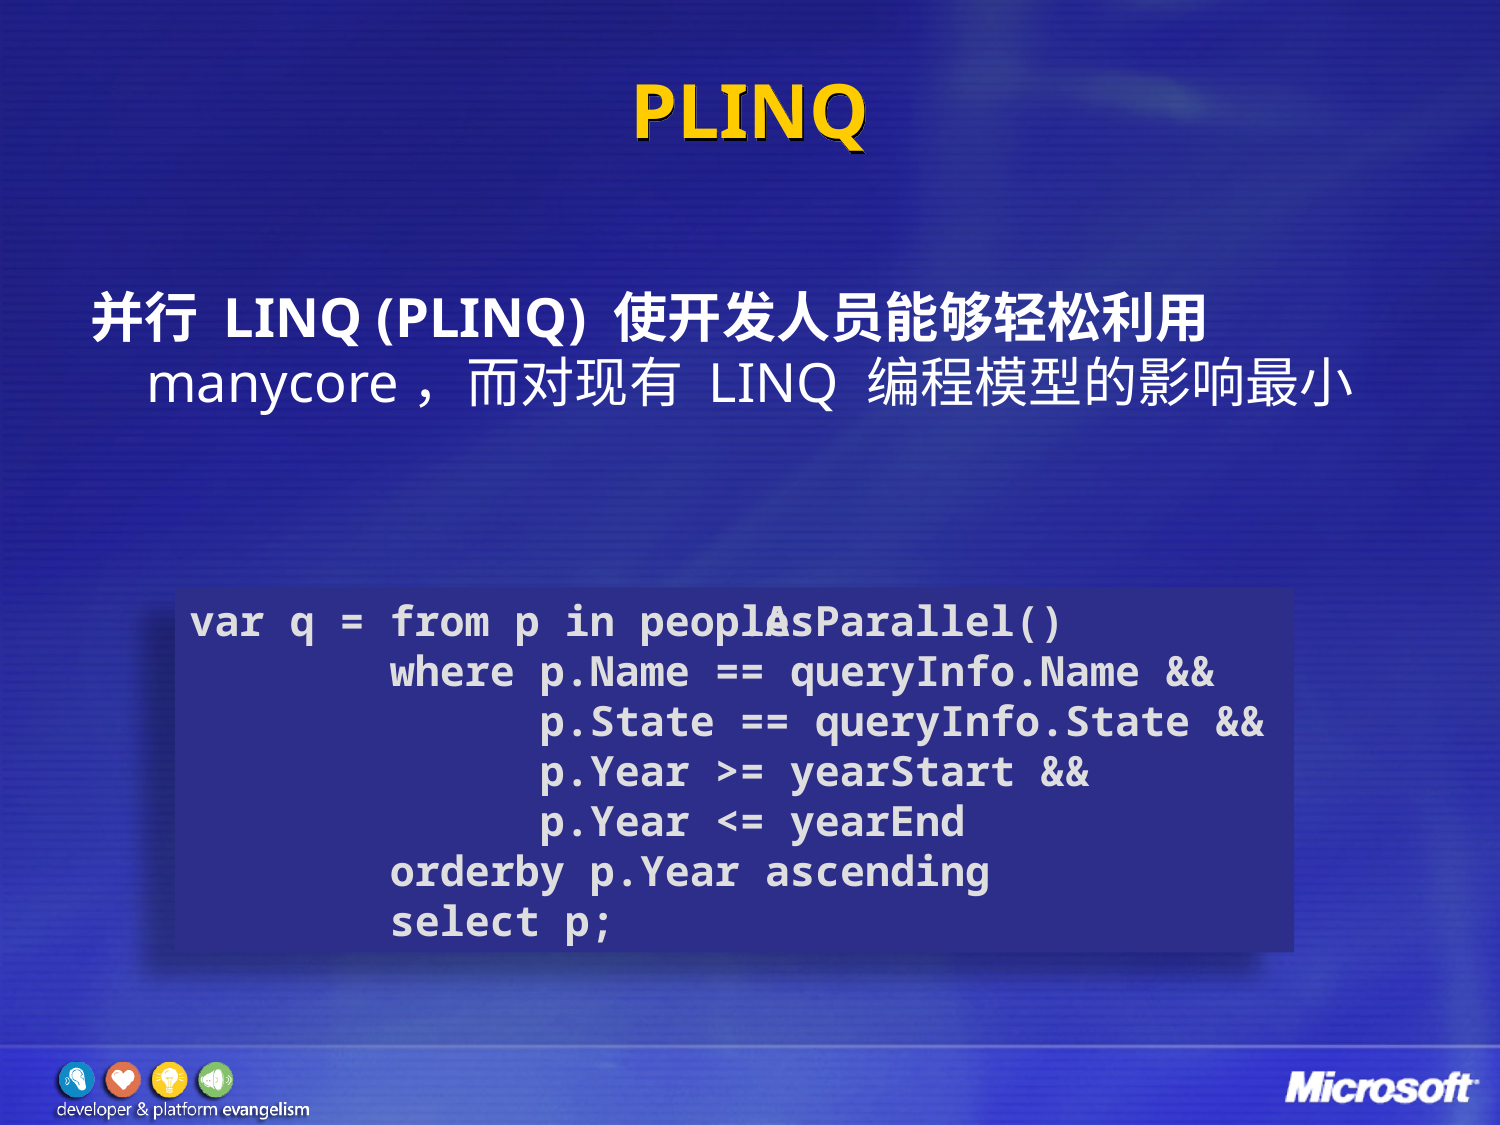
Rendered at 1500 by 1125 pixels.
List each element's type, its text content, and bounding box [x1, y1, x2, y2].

picture [0, 0, 1500, 1125]
list 并行 LINQ (PLINQ) 使开发人员能够轻松利用manycore，而对现有 LINQ 编程模型的影响最小 [74, 199, 1426, 1026]
text_box .AsParallel() [725, 587, 1208, 653]
text_box var q = from p in people where p.Name == queryInfo.Name && p.State == queryInfo.State && p.Year >= yearStart && p.Year <= yearEnd orderby p.Year ascending select p; [173, 585, 1296, 954]
title PLINQ [74, 14, 1426, 199]
